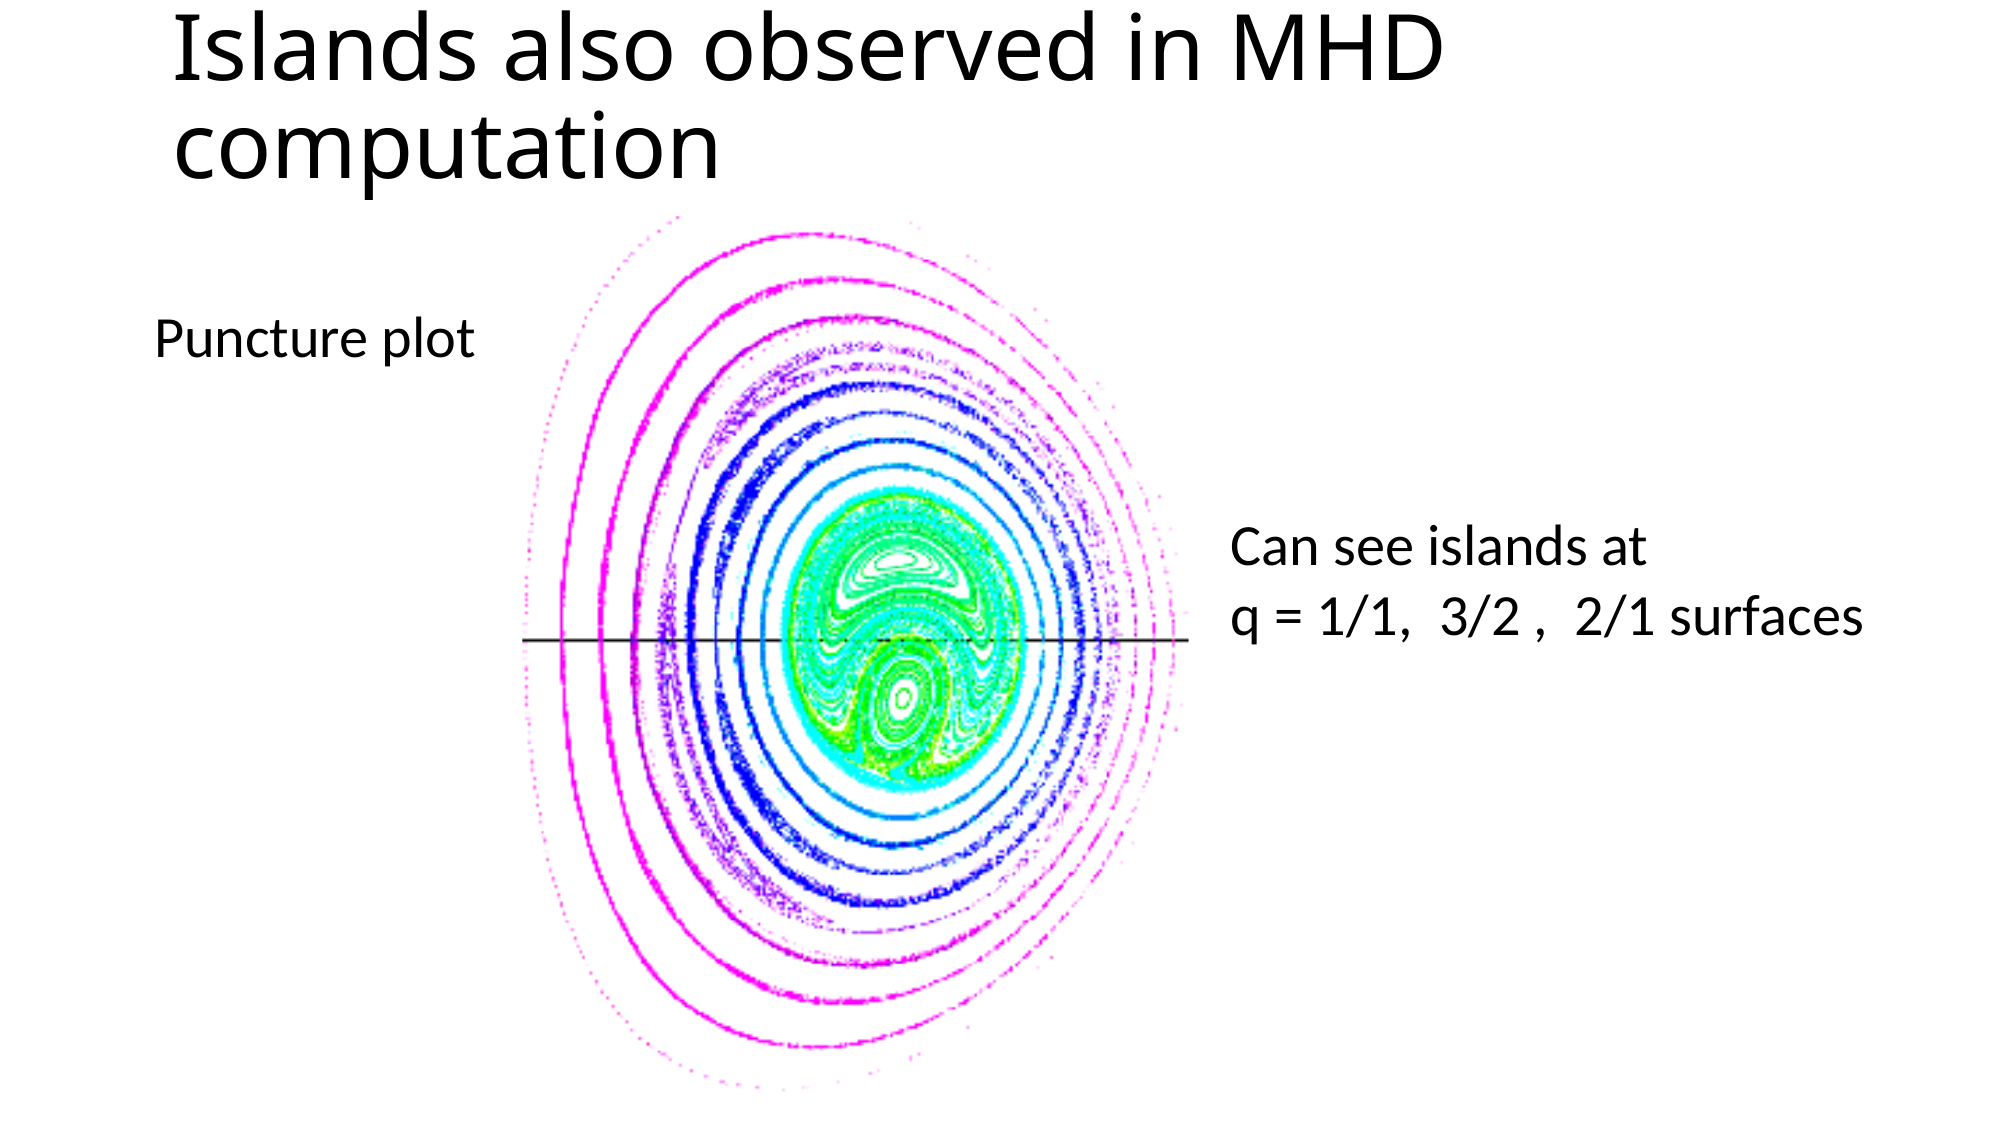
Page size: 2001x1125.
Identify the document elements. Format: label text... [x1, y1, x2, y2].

title Islands also observed in MHD computation [157, 0, 1883, 209]
text_box Can see islands at q = 1/1, 3/2 , 2/1 surfaces [1216, 499, 1888, 655]
list Puncture plot [139, 299, 498, 1014]
list Puncture plot [1193, 299, 1865, 1014]
picture [498, 216, 1193, 1096]
